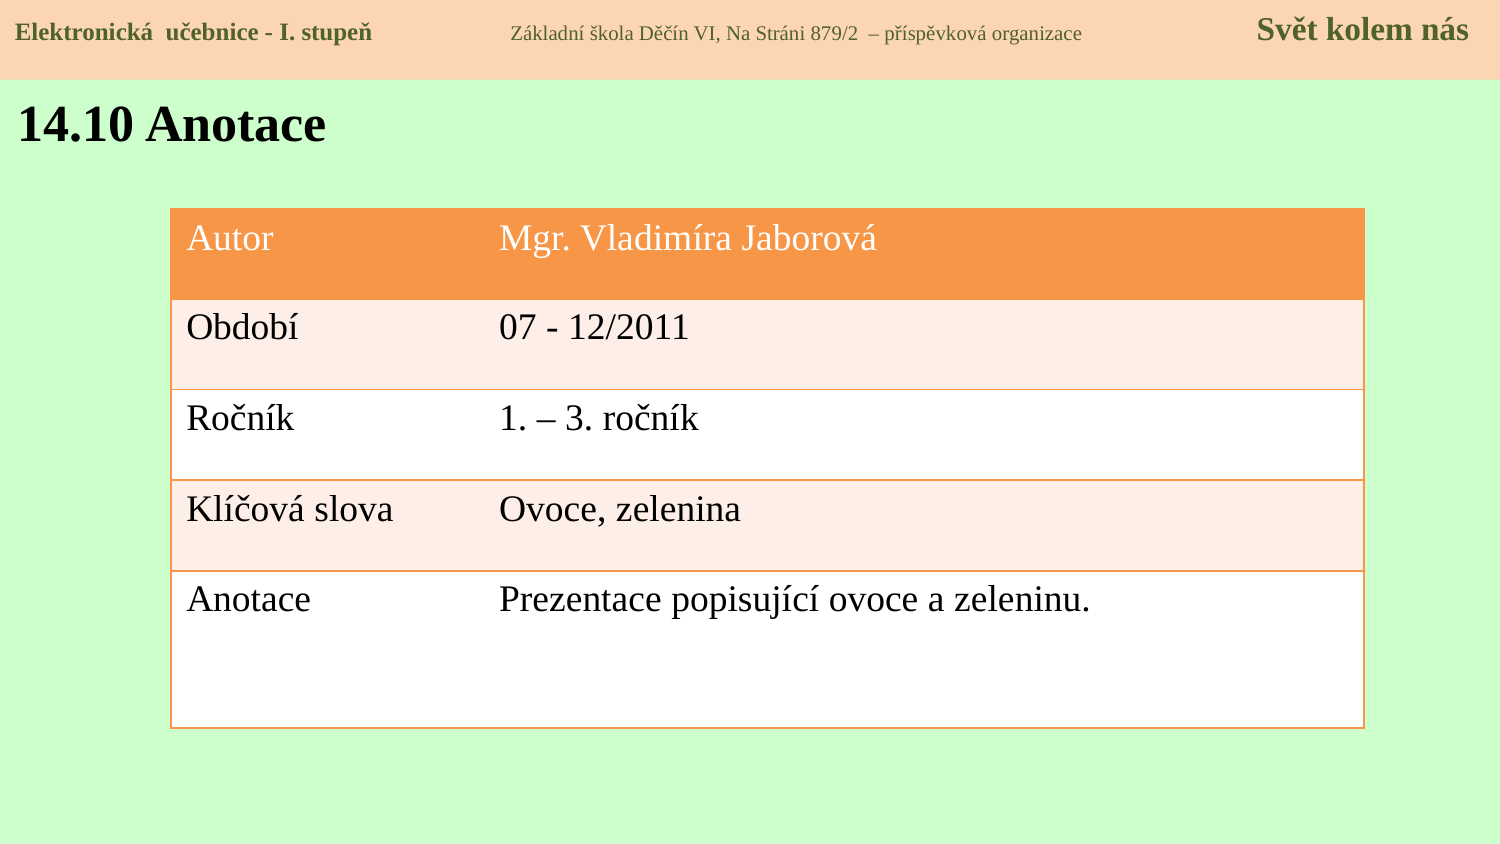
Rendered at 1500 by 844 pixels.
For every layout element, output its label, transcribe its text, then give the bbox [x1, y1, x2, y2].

table_cell Ovoce, zelenina [484, 481, 1363, 570]
table_cell Období [172, 300, 484, 389]
table_cell 07 - 12/2011 [484, 300, 1363, 389]
table_cell Anotace [172, 572, 484, 727]
table_header Mgr. Vladimíra Jaborová [484, 210, 1363, 298]
table_cell Klíčová slova [172, 481, 484, 570]
text_box Elektronická učebnice - I. stupeň Základní škola Děčín VI, Na Stráni 879/2 – příspěvková organizace Svět kolem nás [0, 0, 1500, 80]
table_cell 1. – 3. ročník [484, 390, 1363, 479]
table_header Autor [172, 210, 484, 298]
table_cell Prezentace popisující ovoce a zeleninu. [484, 572, 1363, 727]
table_cell Ročník [172, 390, 484, 479]
text_box 14.10 Anotace [3, 81, 632, 180]
